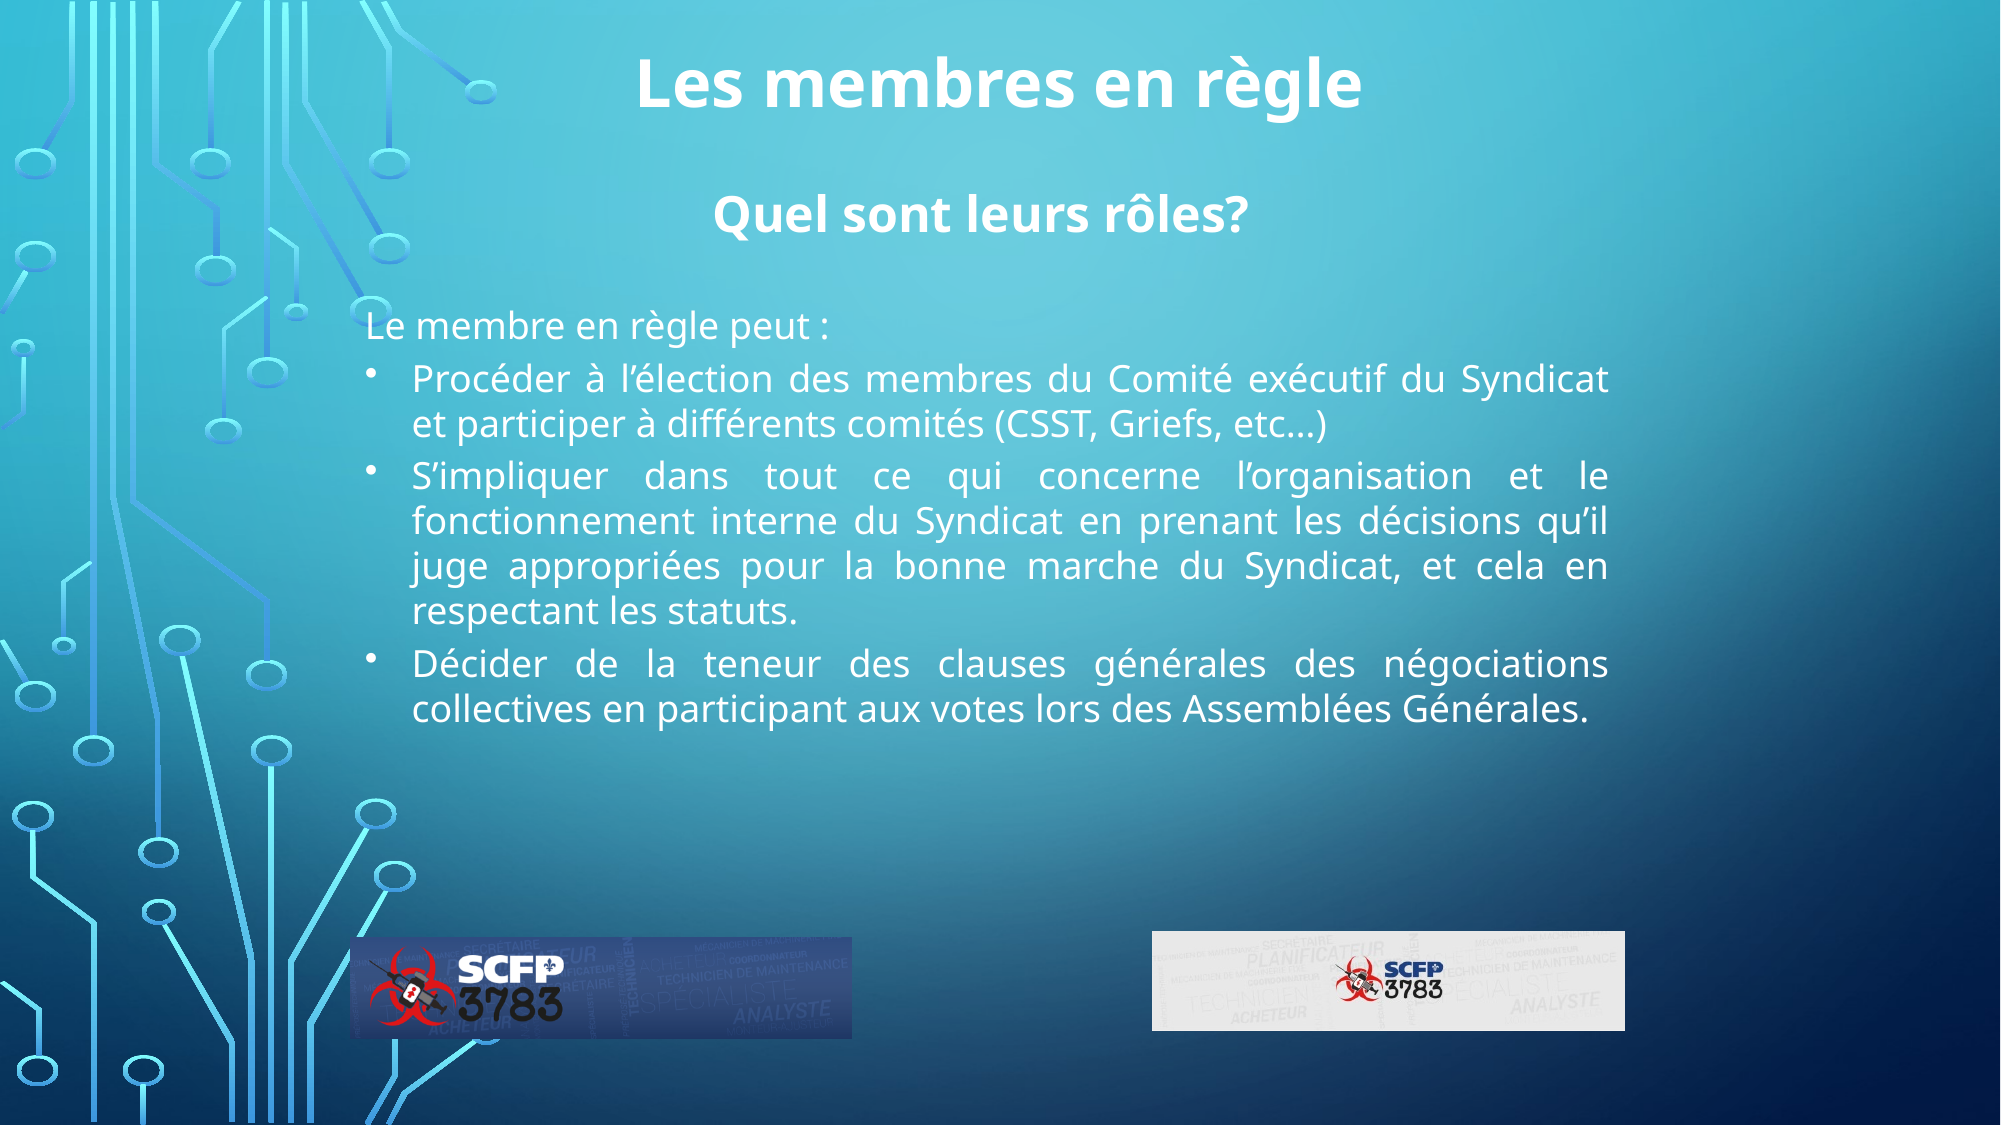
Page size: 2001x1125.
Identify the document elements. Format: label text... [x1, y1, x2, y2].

picture [1152, 931, 1626, 1031]
picture [349, 936, 853, 1039]
text_box Quel sont leurs rôles? Le membre en règle peut : Procéder à l’élection des membres du Comité exécutif du Syndicat et participer à différents comités (CSST, Griefs, etc…) S’impliquer dans tout ce qui concerne l’organisation et le fonctionnement interne du Syndicat en prenant les décisions qu’il juge appropriées pour la bonne marche du Syndicat, et cela en respectant les statuts. Décider de la teneur des clauses générales des négociations collectives en participant aux votes lors des Assemblées Générales. [349, 174, 1625, 882]
text_box Les membres en règle [249, 0, 1750, 161]
